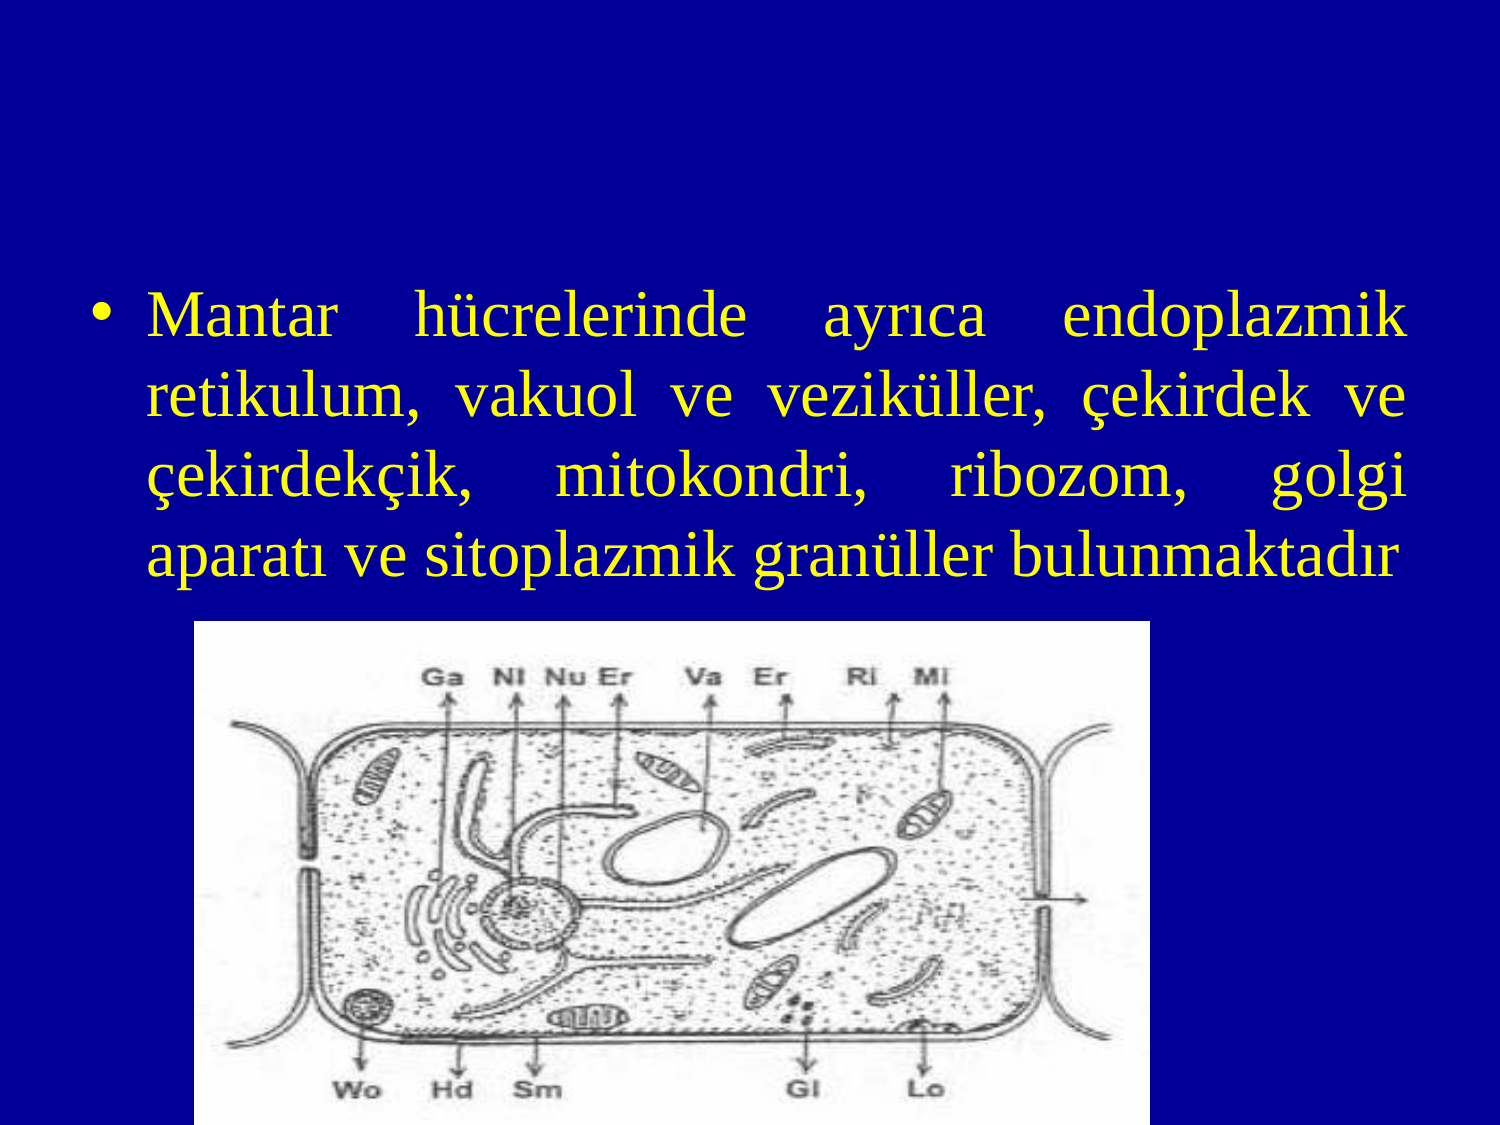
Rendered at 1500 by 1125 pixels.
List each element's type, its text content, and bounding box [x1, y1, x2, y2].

list Mantar hücrelerinde ayrıca endoplazmik retikulum, vakuol ve veziküller, çekirdek ve çekirdekçik, mitokondri, ribozom, golgi aparatı ve sitoplazmik granüller bulunmaktadır [75, 262, 1425, 1005]
picture [194, 621, 1151, 1125]
